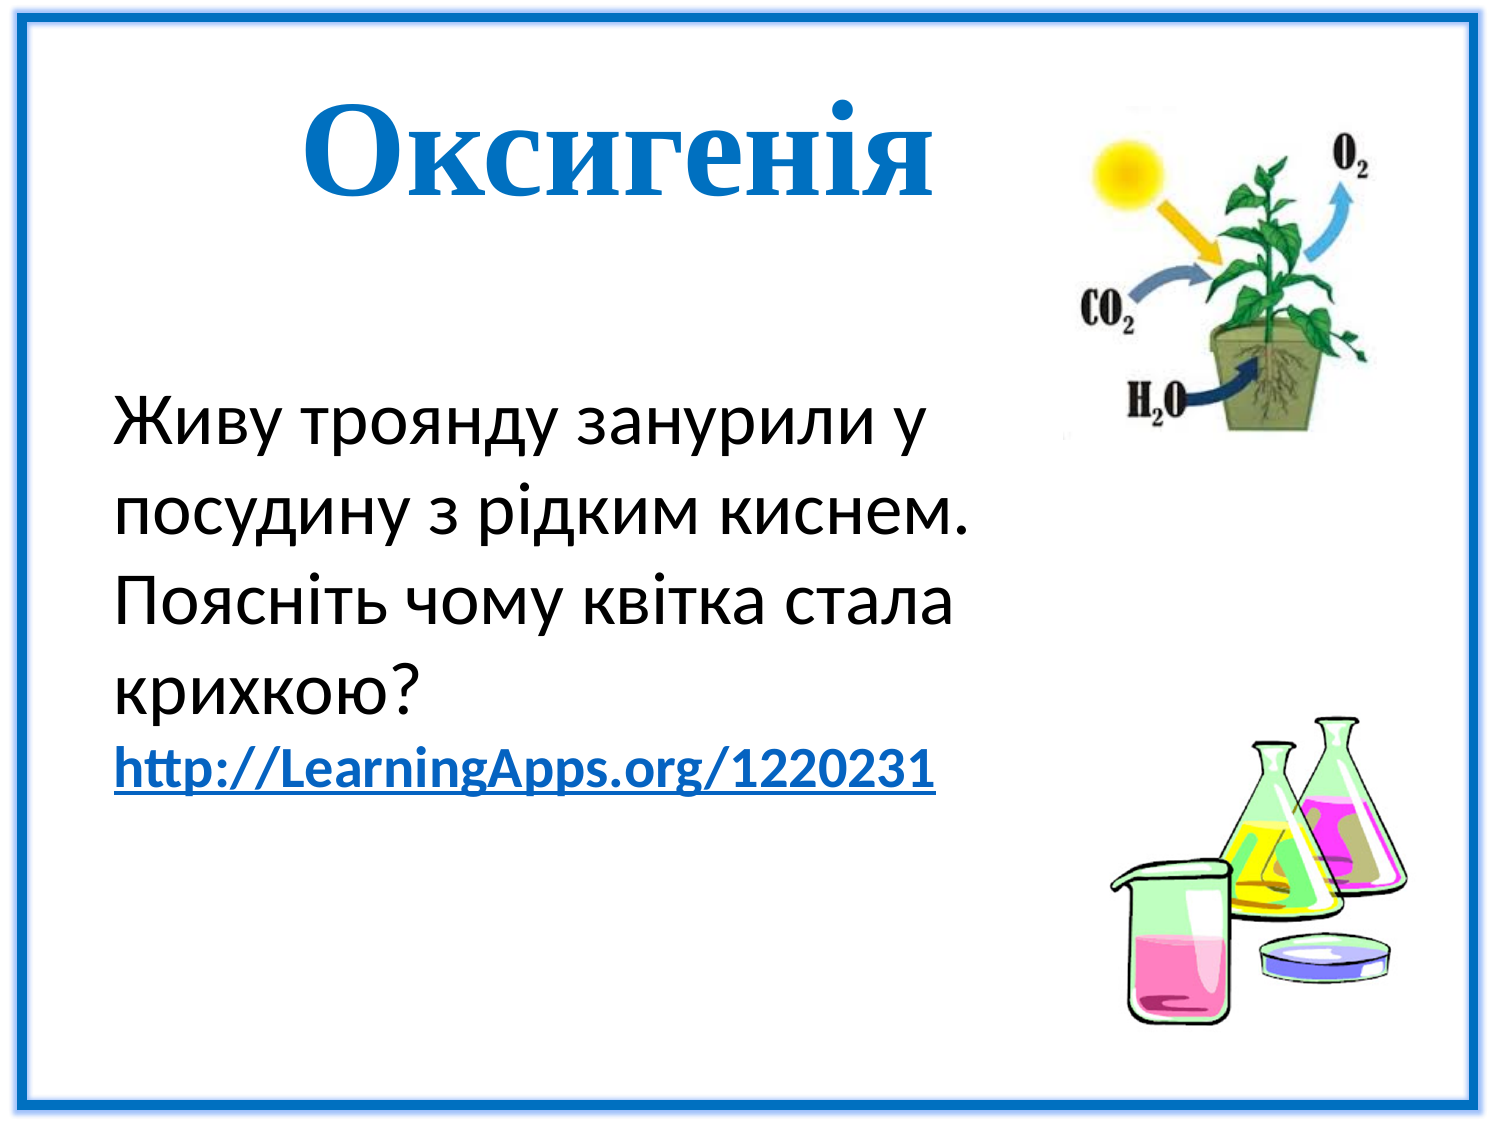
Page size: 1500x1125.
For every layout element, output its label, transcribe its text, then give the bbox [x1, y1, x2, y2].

text_box Живу троянду занурили у посудину з рідким киснем. Поясніть чому квітка стала крихкою? http://LearningApps.org/1220231 [99, 361, 1125, 897]
text_box [21, 17, 1474, 1106]
picture [1081, 693, 1431, 1038]
picture [1063, 106, 1377, 440]
